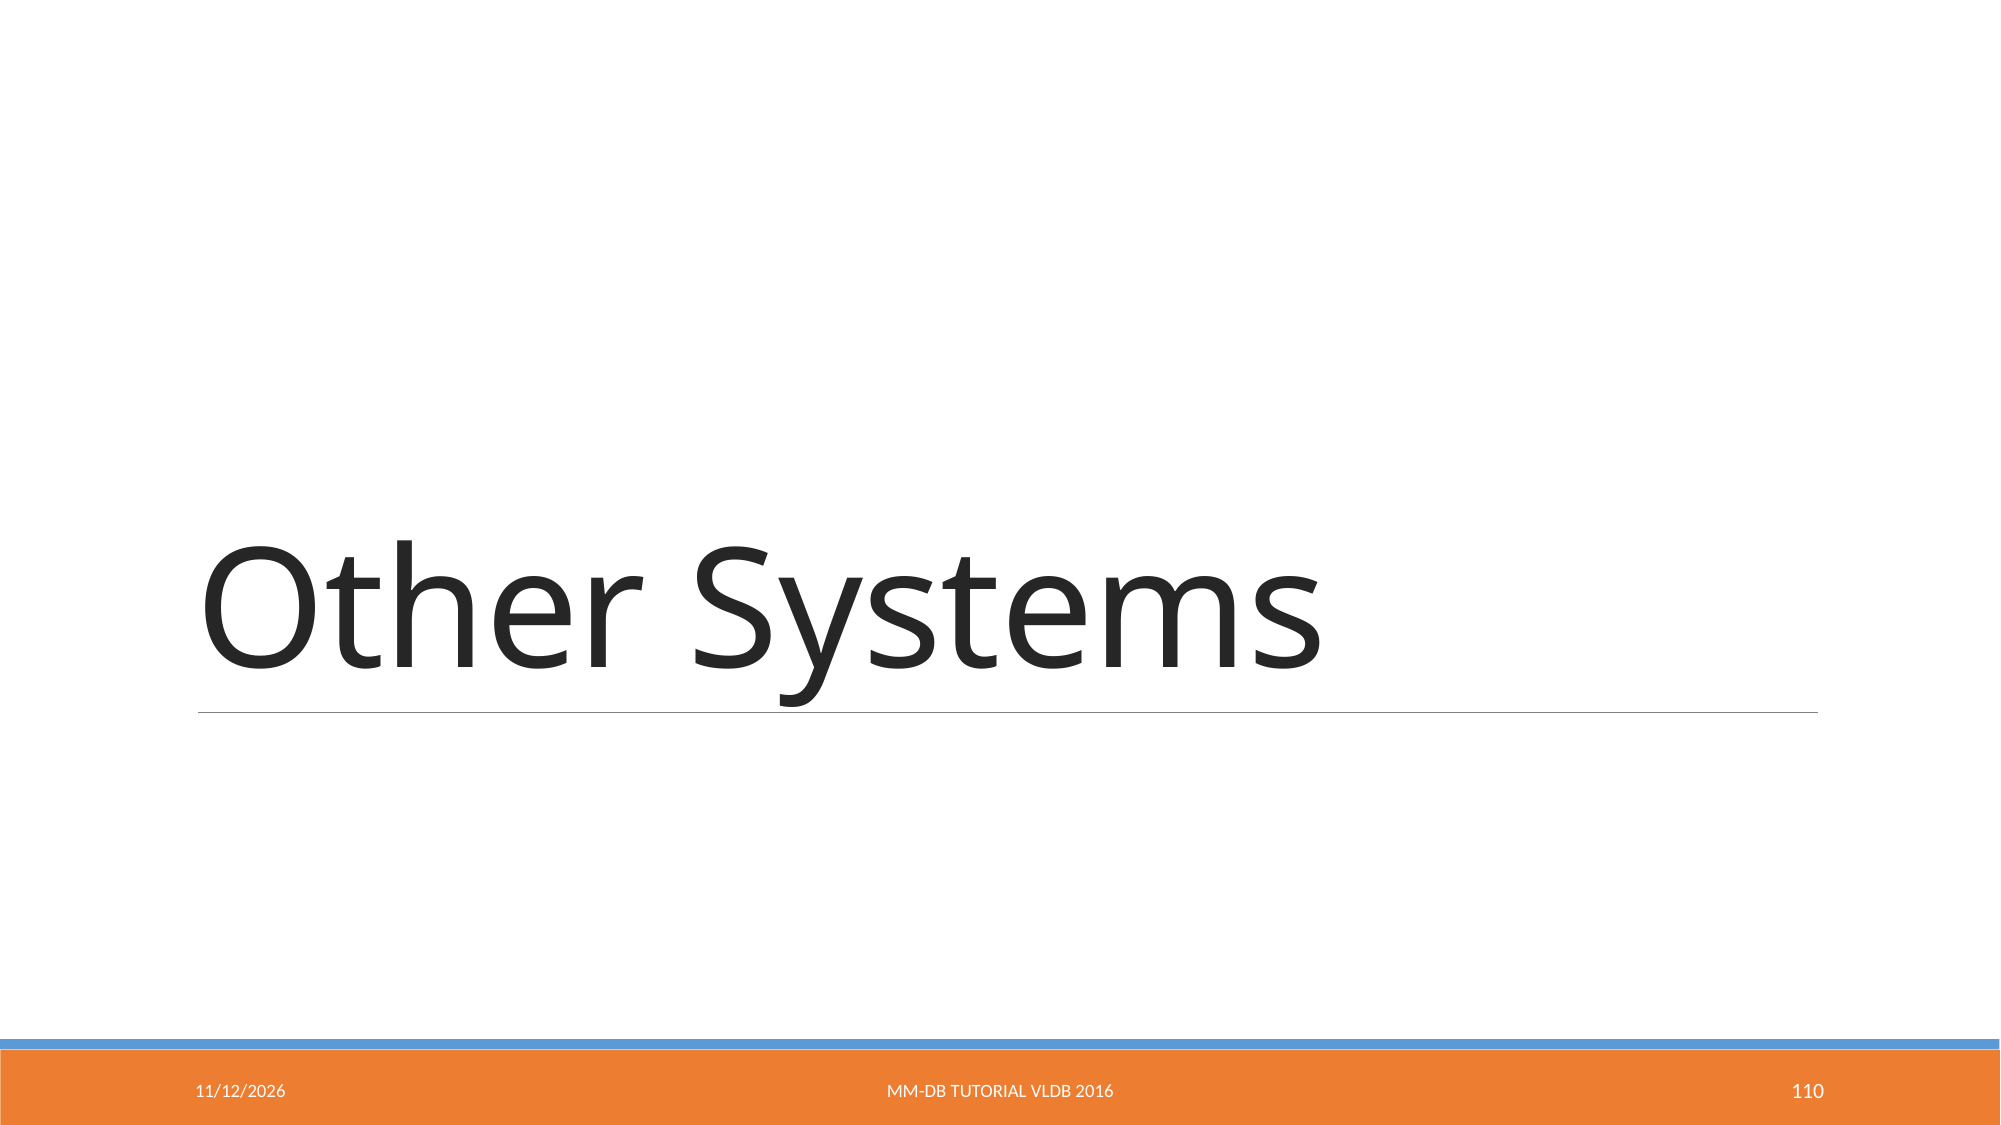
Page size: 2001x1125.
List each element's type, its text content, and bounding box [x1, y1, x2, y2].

footer MM-DB Tutorial VLDB 2016 [604, 1059, 1396, 1120]
slide_number 110 [1624, 1059, 1840, 1120]
title Other Systems [180, 124, 1830, 710]
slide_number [180, 1059, 586, 1120]
